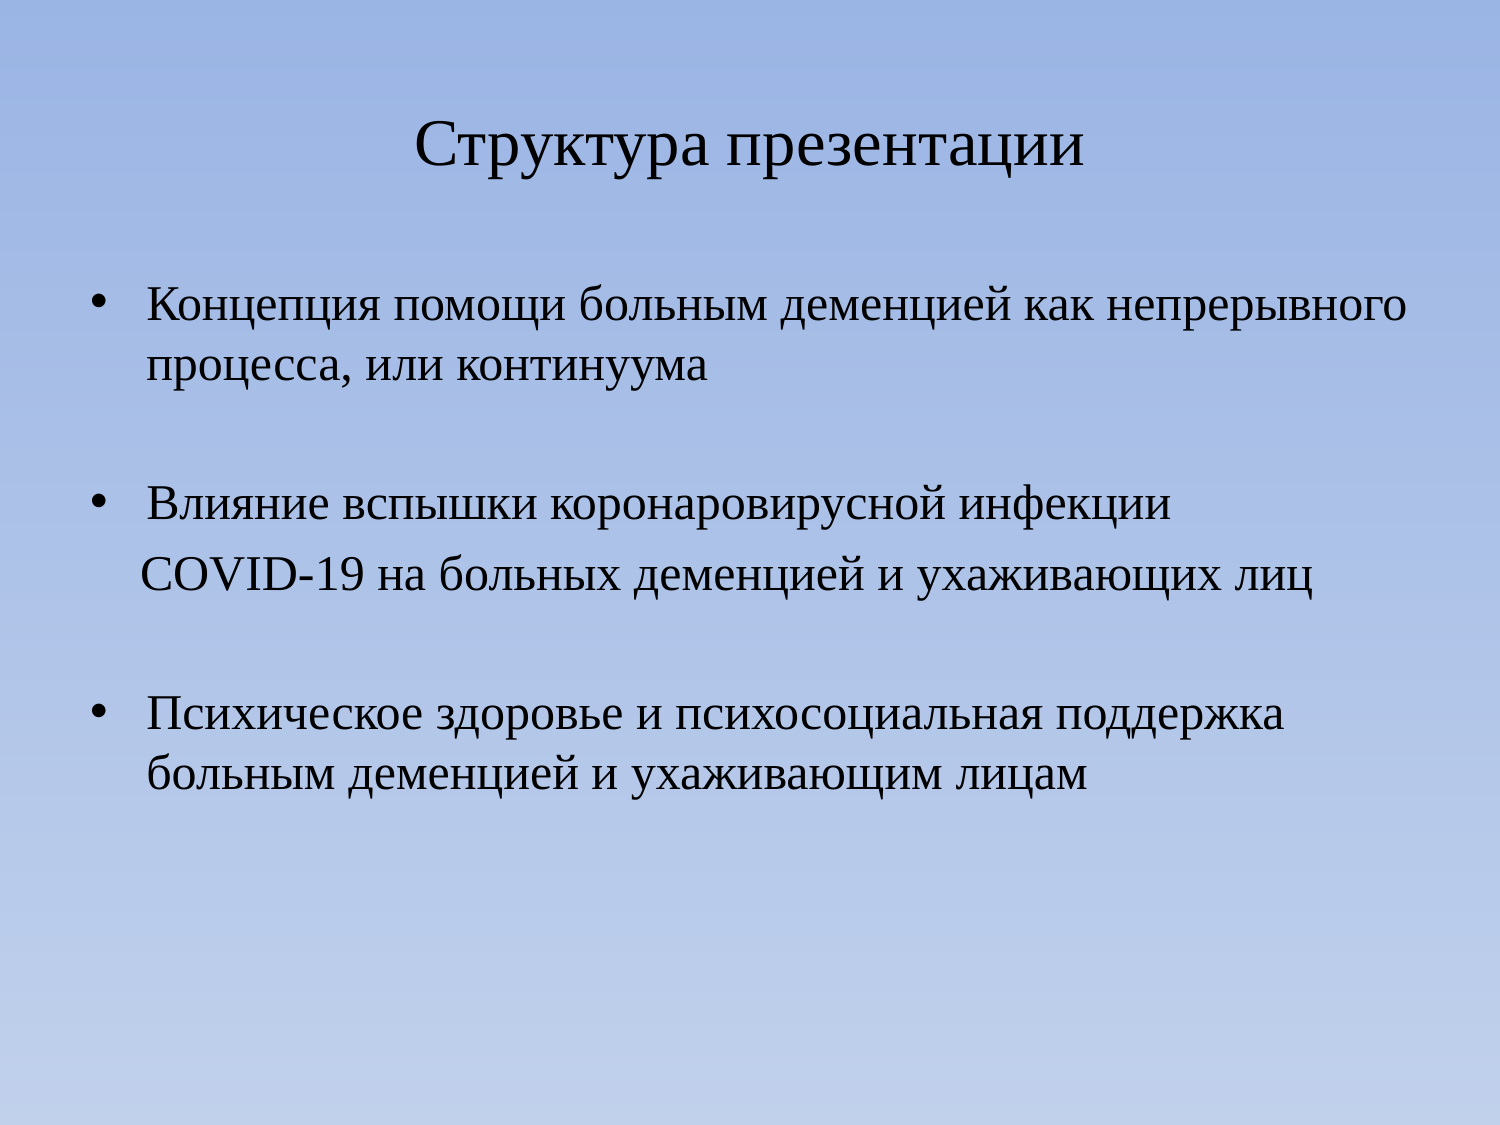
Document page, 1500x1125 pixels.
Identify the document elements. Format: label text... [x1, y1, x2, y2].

list Концепция помощи больным деменцией как непрерывного процесса, или континуума Влияние вспышки коронаровирусной инфекции COVID-19 на больных деменцией и ухаживающих лиц Психическое здоровье и психосоциальная поддержка больным деменцией и ухаживающим лицам [75, 262, 1425, 1005]
title Структура презентации [75, 45, 1425, 233]
